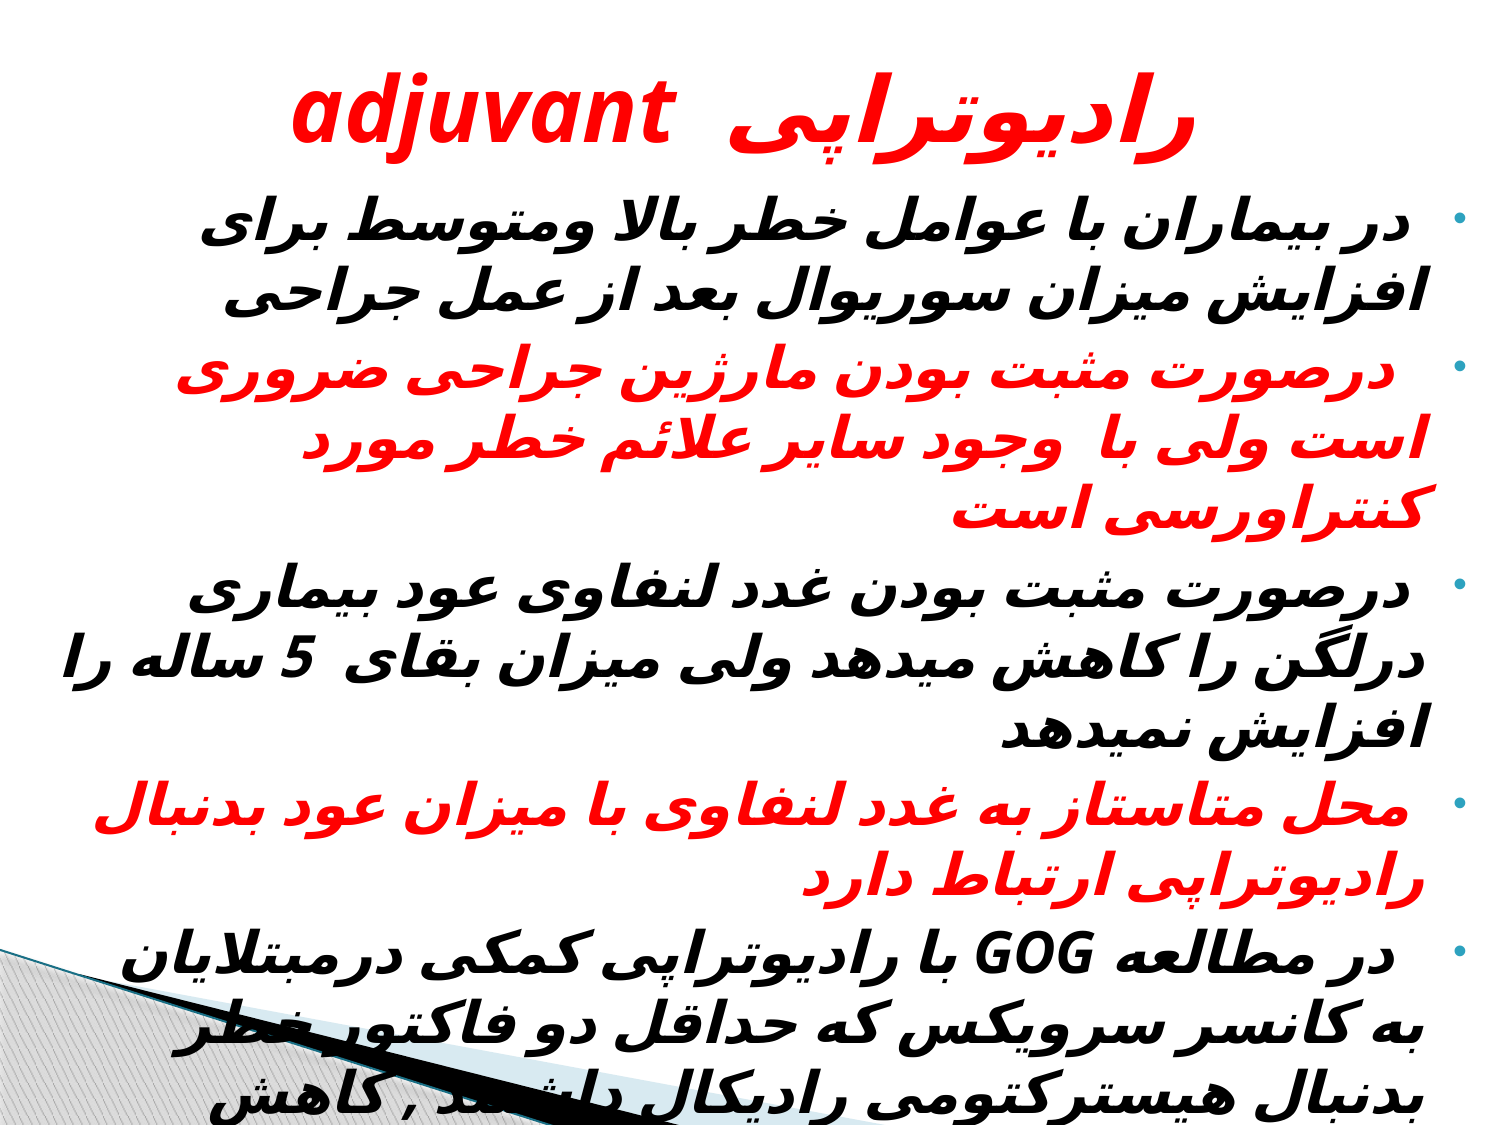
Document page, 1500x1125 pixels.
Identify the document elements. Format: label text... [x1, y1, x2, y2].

title رادیوتراپی adjuvant [275, 0, 1425, 213]
list در بیماران با عوامل خطر بالا ومتوسط برای افزایش میزان سوریوال بعد از عمل جراحی درصورت مثبت بودن مارژین جراحی ضروری است ولی با وجود سایر علائم خطر مورد کنتراورسی است درصورت مثبت بودن غدد لنفاوی عود بیماری درلگن را کاهش میدهد ولی میزان بقای 5 ساله را افزایش نمیدهد محل متاستاز به غدد لنفاوی با میزان عود بدنبال رادیوتراپی ارتباط دارد در مطالعه GOG با رادیوتراپی کمکی درمبتلایان به کانسر سرویکس که حداقل دو فاکتور خطر بدنبال هیسترکتومی رادیکال داشتند , کاهش اماری قابل توجهی درمیزان عود بیماری وجود داشت (47%) ولی میزان مورتالیتی تفاوت معنی داری نداشت وموربیدیتی همراه با درمان ترکیبی قابل قبول بود [37, 174, 1500, 986]
